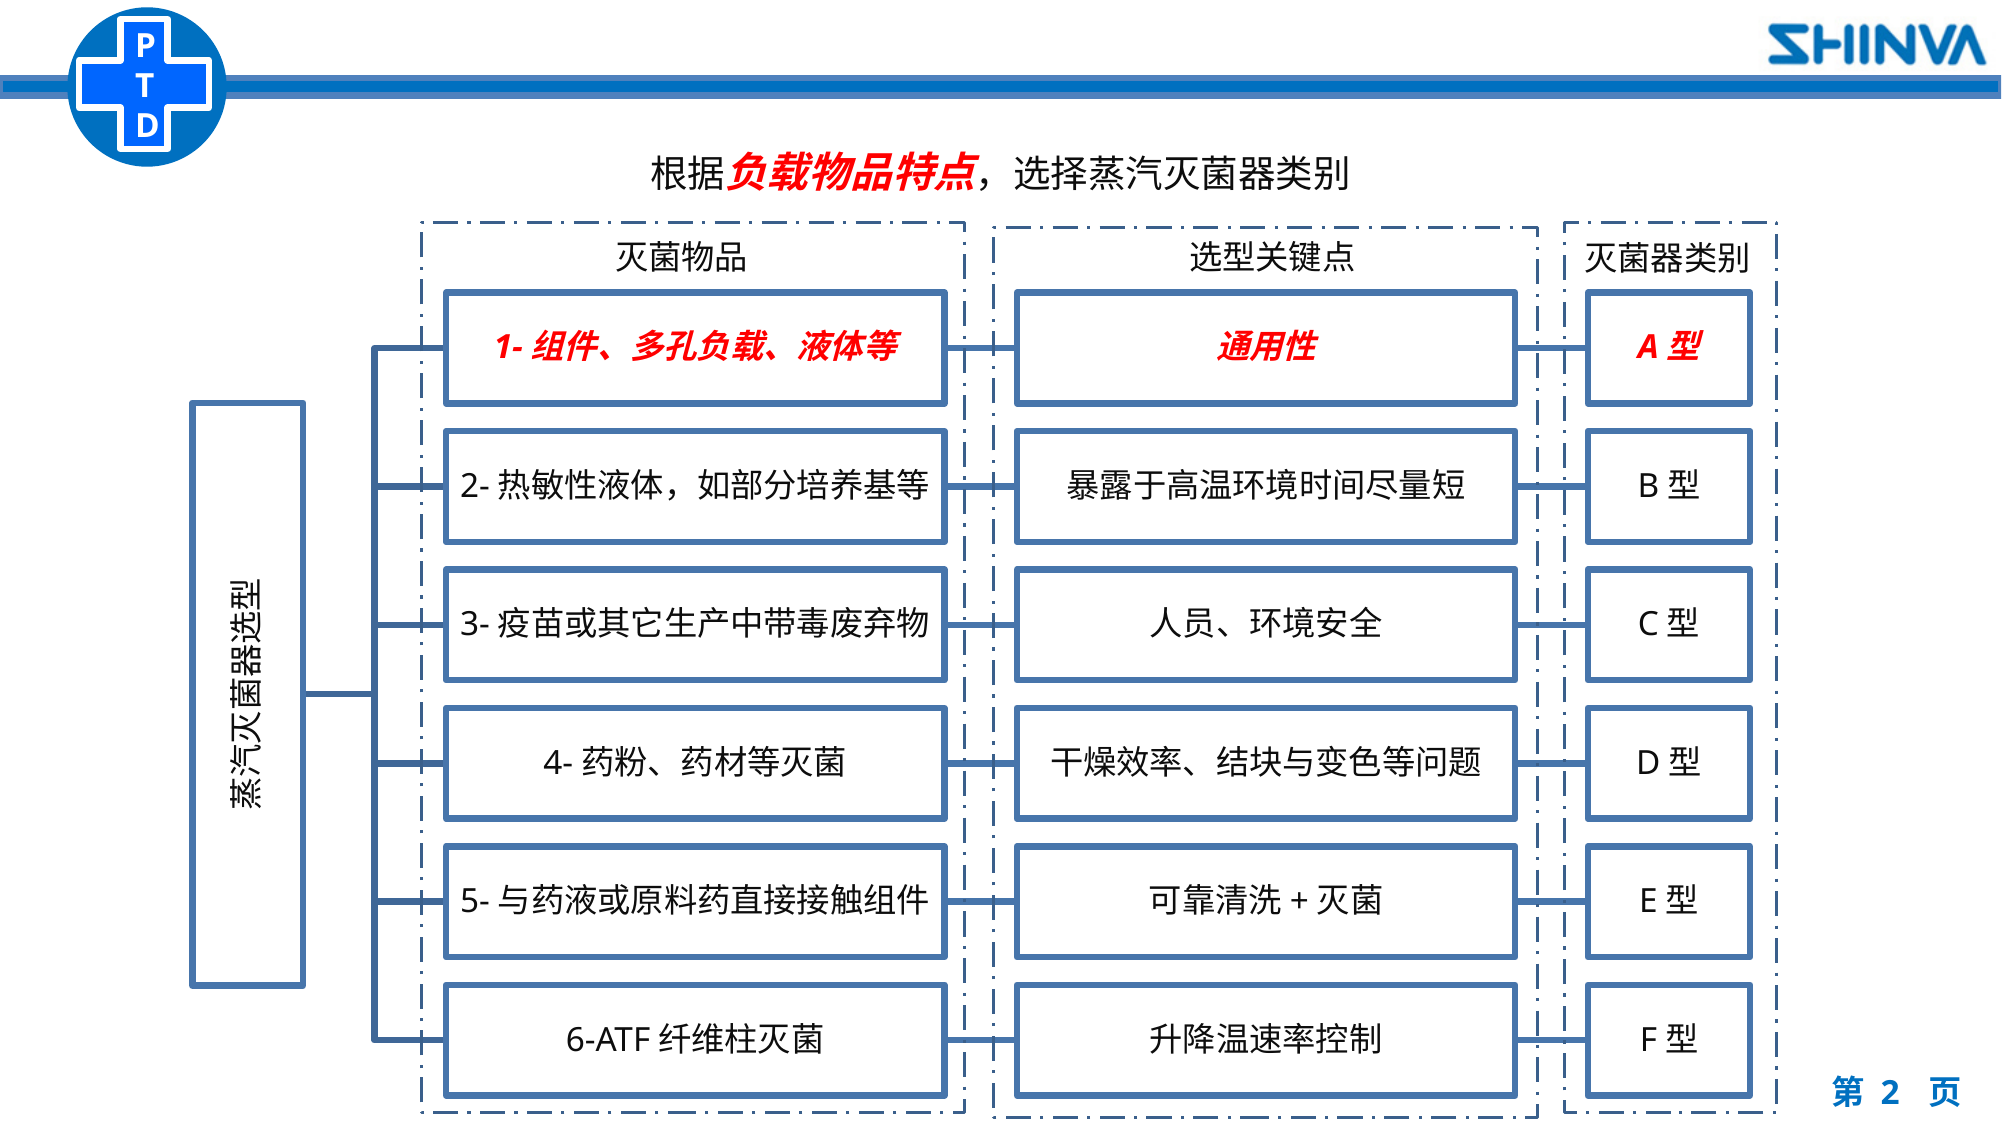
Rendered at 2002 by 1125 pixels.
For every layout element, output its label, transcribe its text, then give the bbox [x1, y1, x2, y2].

text_box 灭菌器类别 [1555, 229, 1564, 285]
text_box [1561, 1108, 1780, 1116]
text_box 根据负载物品特点，选择蒸汽灭菌器类别 [0, 113, 2001, 204]
picture [1756, 7, 1996, 74]
text_box [418, 219, 968, 291]
text_box [991, 1108, 1540, 1121]
text_box [418, 1108, 968, 1116]
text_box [149, 291, 1864, 1097]
text_box [1561, 219, 1780, 291]
text_box [991, 224, 1540, 291]
